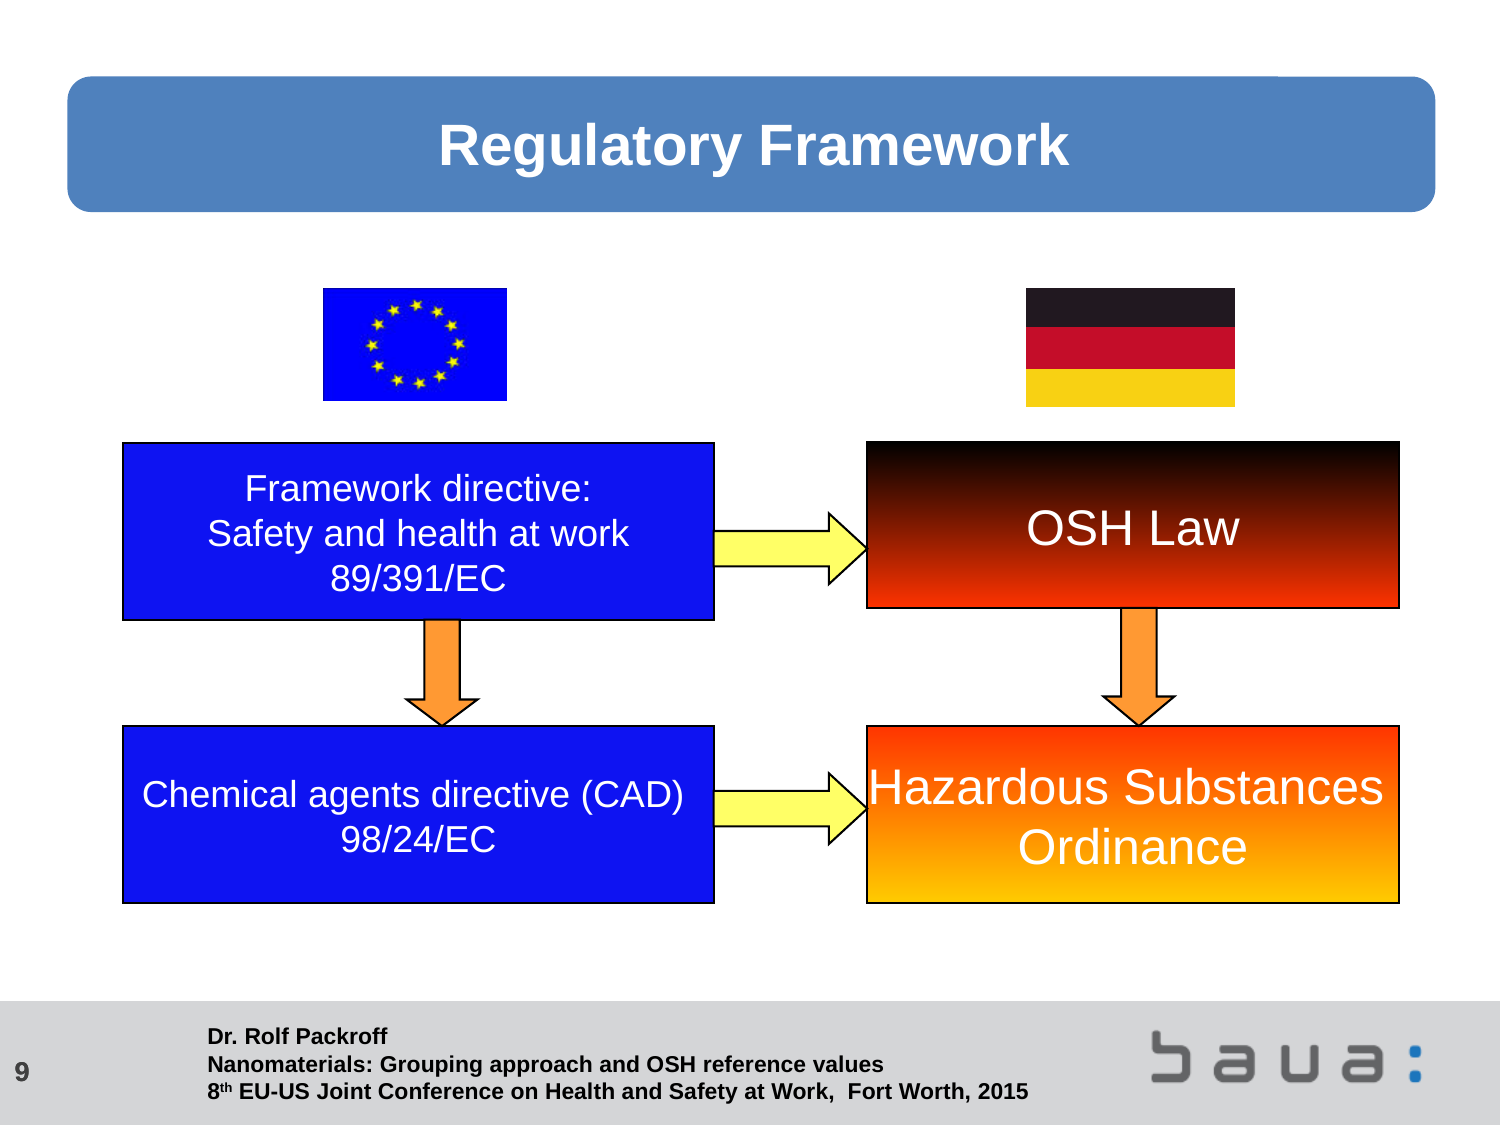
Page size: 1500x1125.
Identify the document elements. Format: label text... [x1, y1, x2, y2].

text_box Regulatory Framework [89, 100, 1420, 185]
text_box [1103, 607, 1175, 727]
picture [1026, 288, 1235, 408]
picture [323, 288, 513, 408]
text_box [713, 773, 868, 845]
text_box Hazardous Substances Ordinance [867, 726, 1399, 904]
text_box [406, 619, 478, 727]
text_box Chemical agents directive (CAD) 98/24/EC [123, 726, 714, 904]
text_box Framework directive: Safety and health at work 89/391/EC [123, 442, 714, 620]
text_box OSH Law [867, 442, 1399, 608]
text_box [713, 513, 868, 585]
